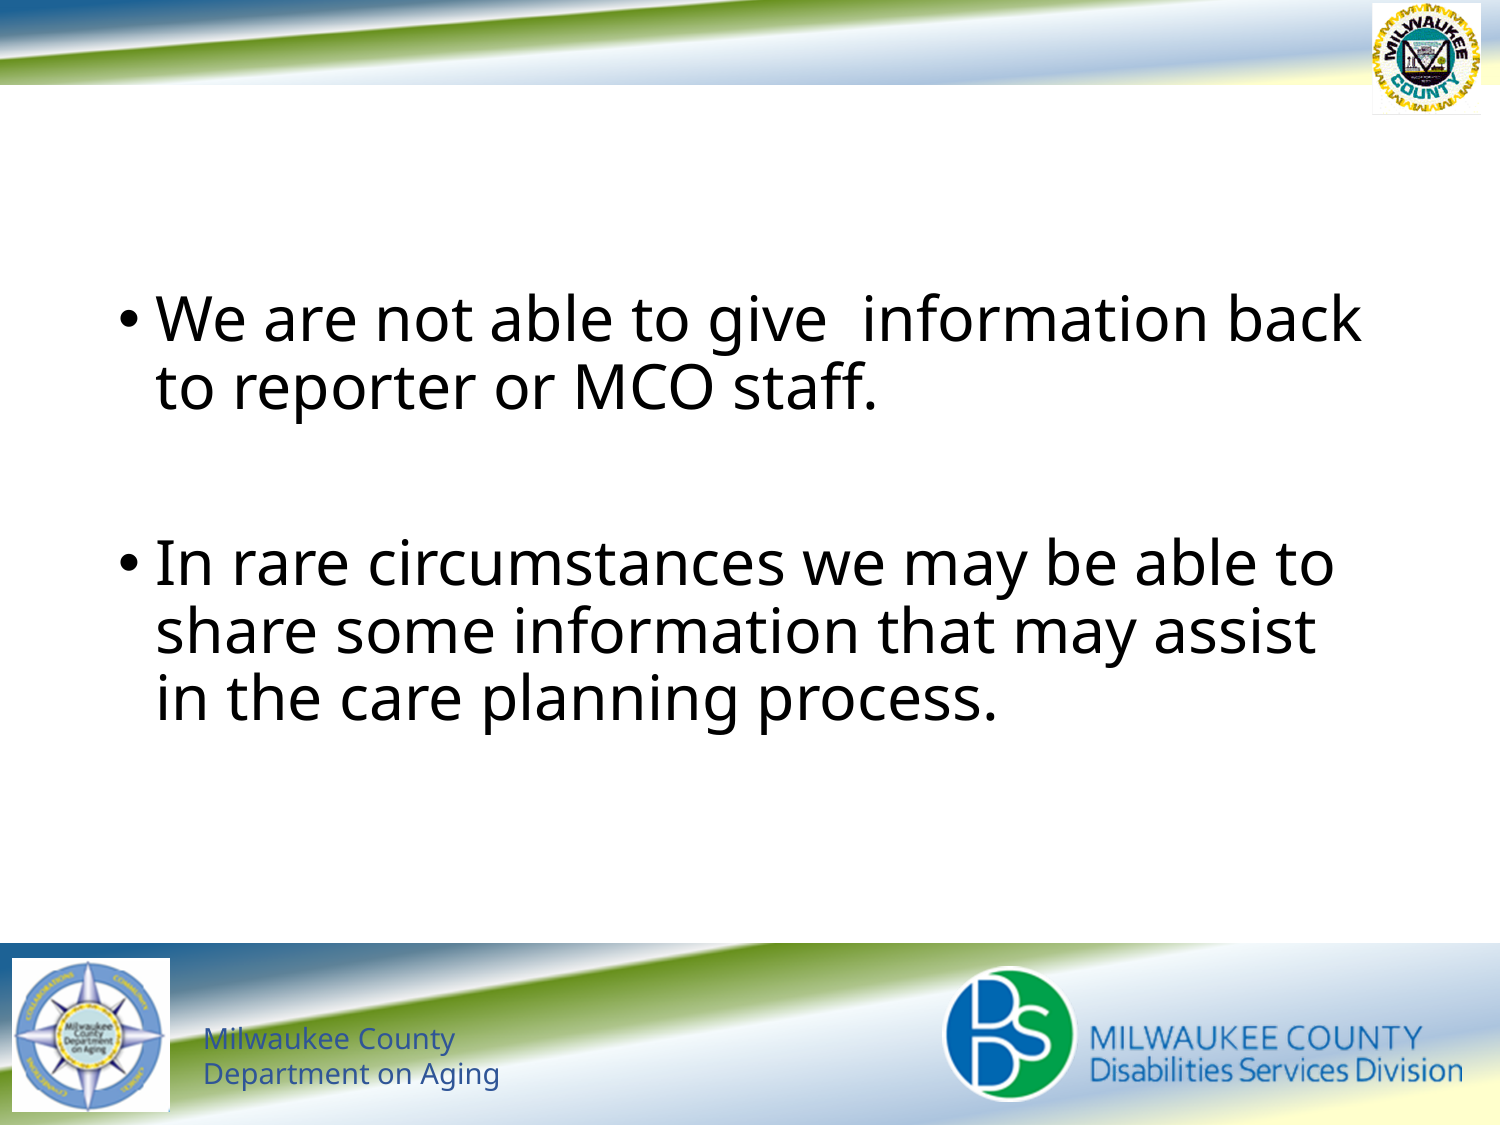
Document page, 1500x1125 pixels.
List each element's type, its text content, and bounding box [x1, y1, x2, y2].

picture [0, 943, 1500, 1125]
list We are not able to give information back to reporter or MCO staff. In rare circumstances we may be able to share some information that may assist in the care planning process. [103, 280, 1397, 936]
picture [0, 0, 1500, 115]
